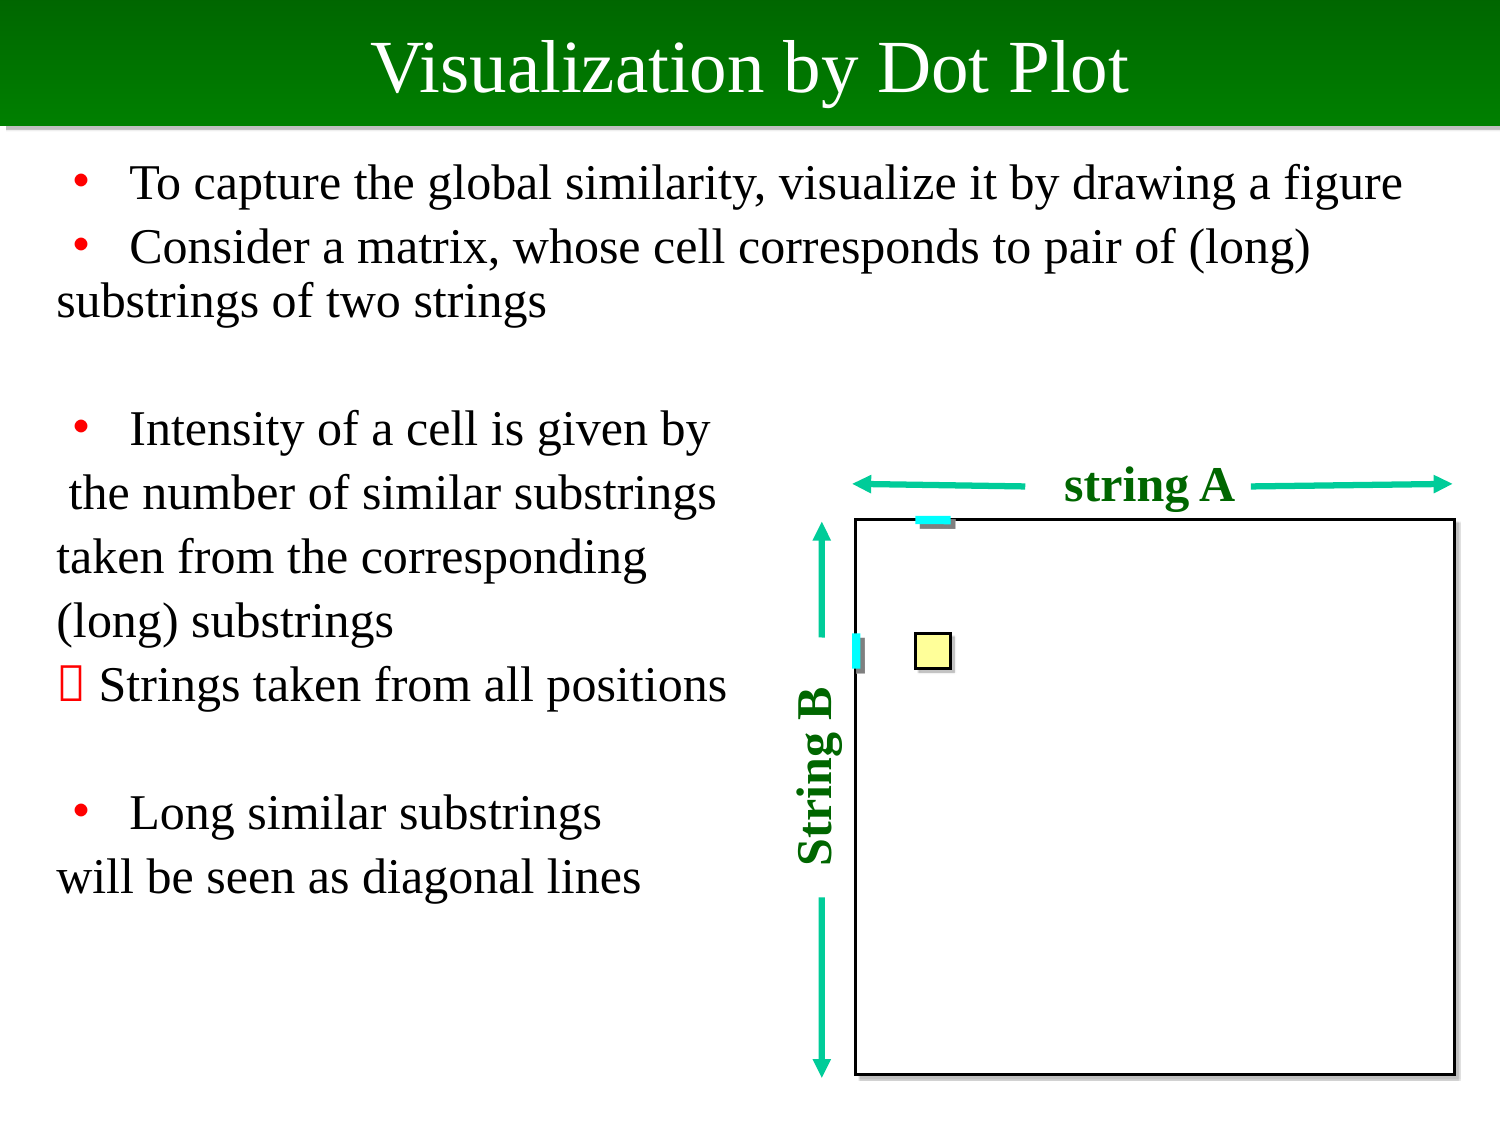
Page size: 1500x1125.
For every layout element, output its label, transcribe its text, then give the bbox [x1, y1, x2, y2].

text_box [773, 444, 1455, 1079]
title Visualization by Dot Plot [0, 0, 1500, 126]
subtitle ・ To capture the global similarity, visualize it by drawing a figure ・ Consider a matrix, whose cell corresponds to pair of (long) substrings of two strings ・ Intensity of a cell is given by the number of similar substrings taken from the corresponding (long) substrings  Strings taken from all positions ・ Long similar substrings will be seen as diagonal lines [40, 148, 1489, 894]
